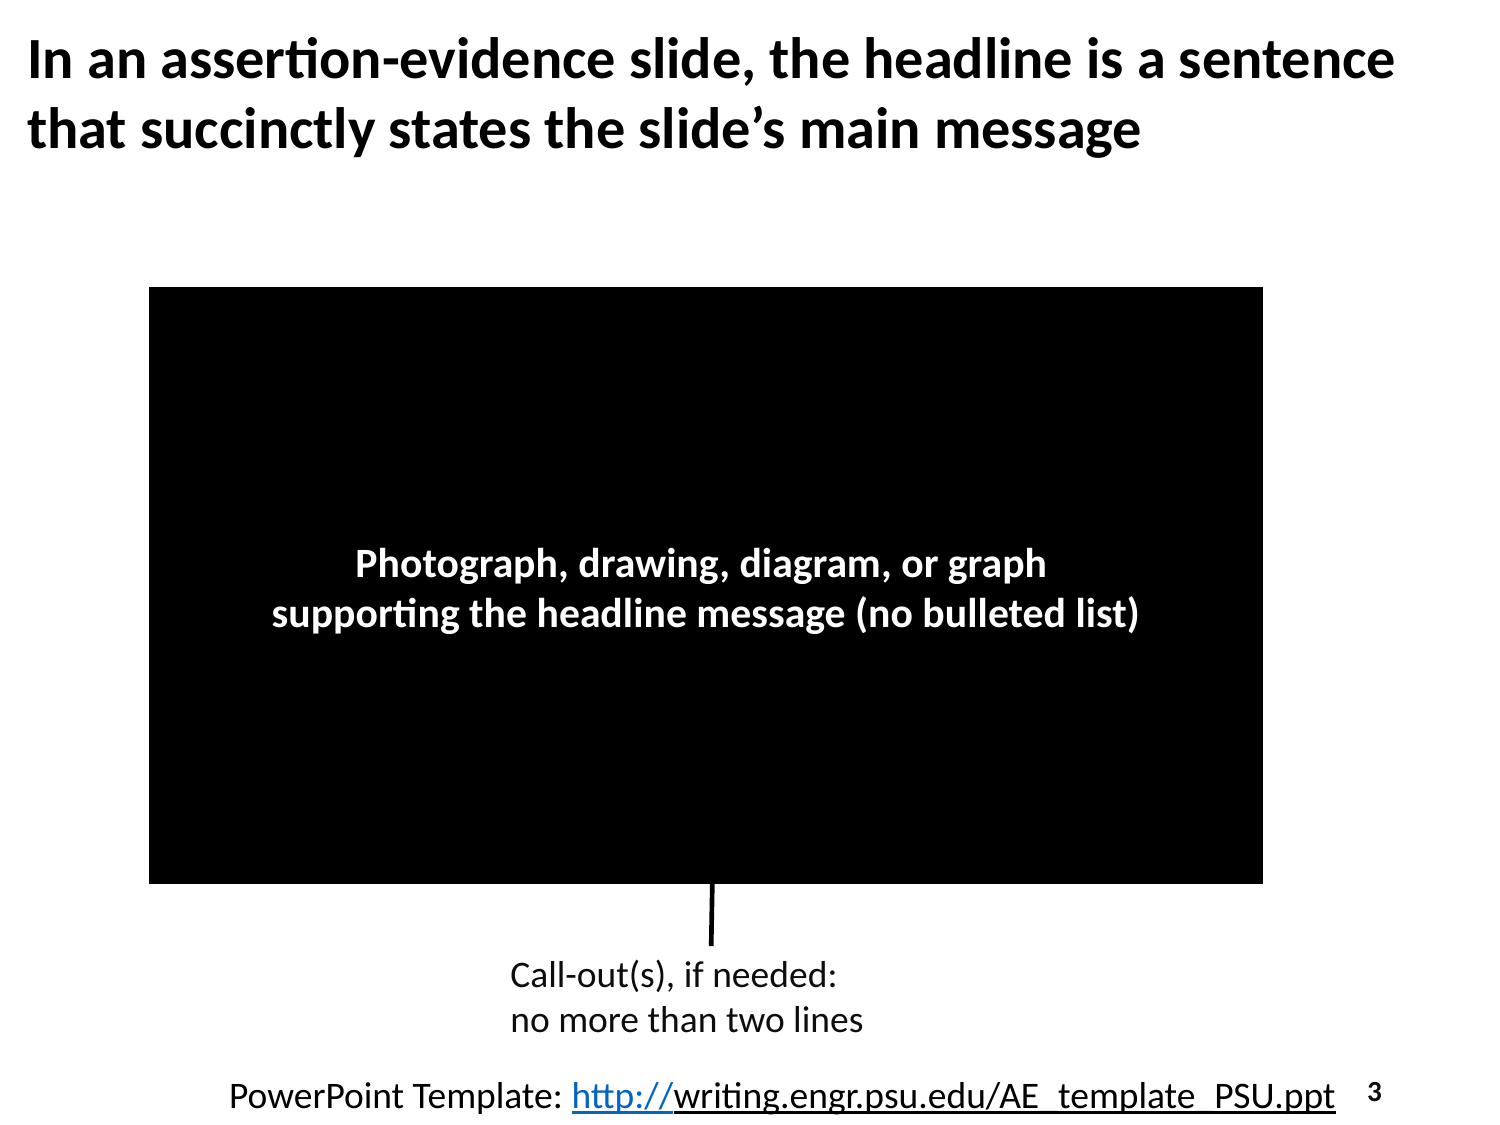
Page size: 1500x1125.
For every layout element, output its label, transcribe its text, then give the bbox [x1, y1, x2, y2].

text_box In an assertion-evidence slide, the headline is a sentence that succinctly states the slide’s main message [12, 12, 1491, 168]
slide_number 3 [1059, 1042, 1397, 1103]
text_box PowerPoint Template: http://writing.engr.psu.edu/AE_template_PSU.ppt [163, 1063, 1370, 1124]
text_box Photograph, drawing, diagram, or graph supporting the headline message (no bulleted list) [149, 288, 1263, 883]
text_box Call-out(s), if needed: no more than two lines [499, 946, 938, 1045]
